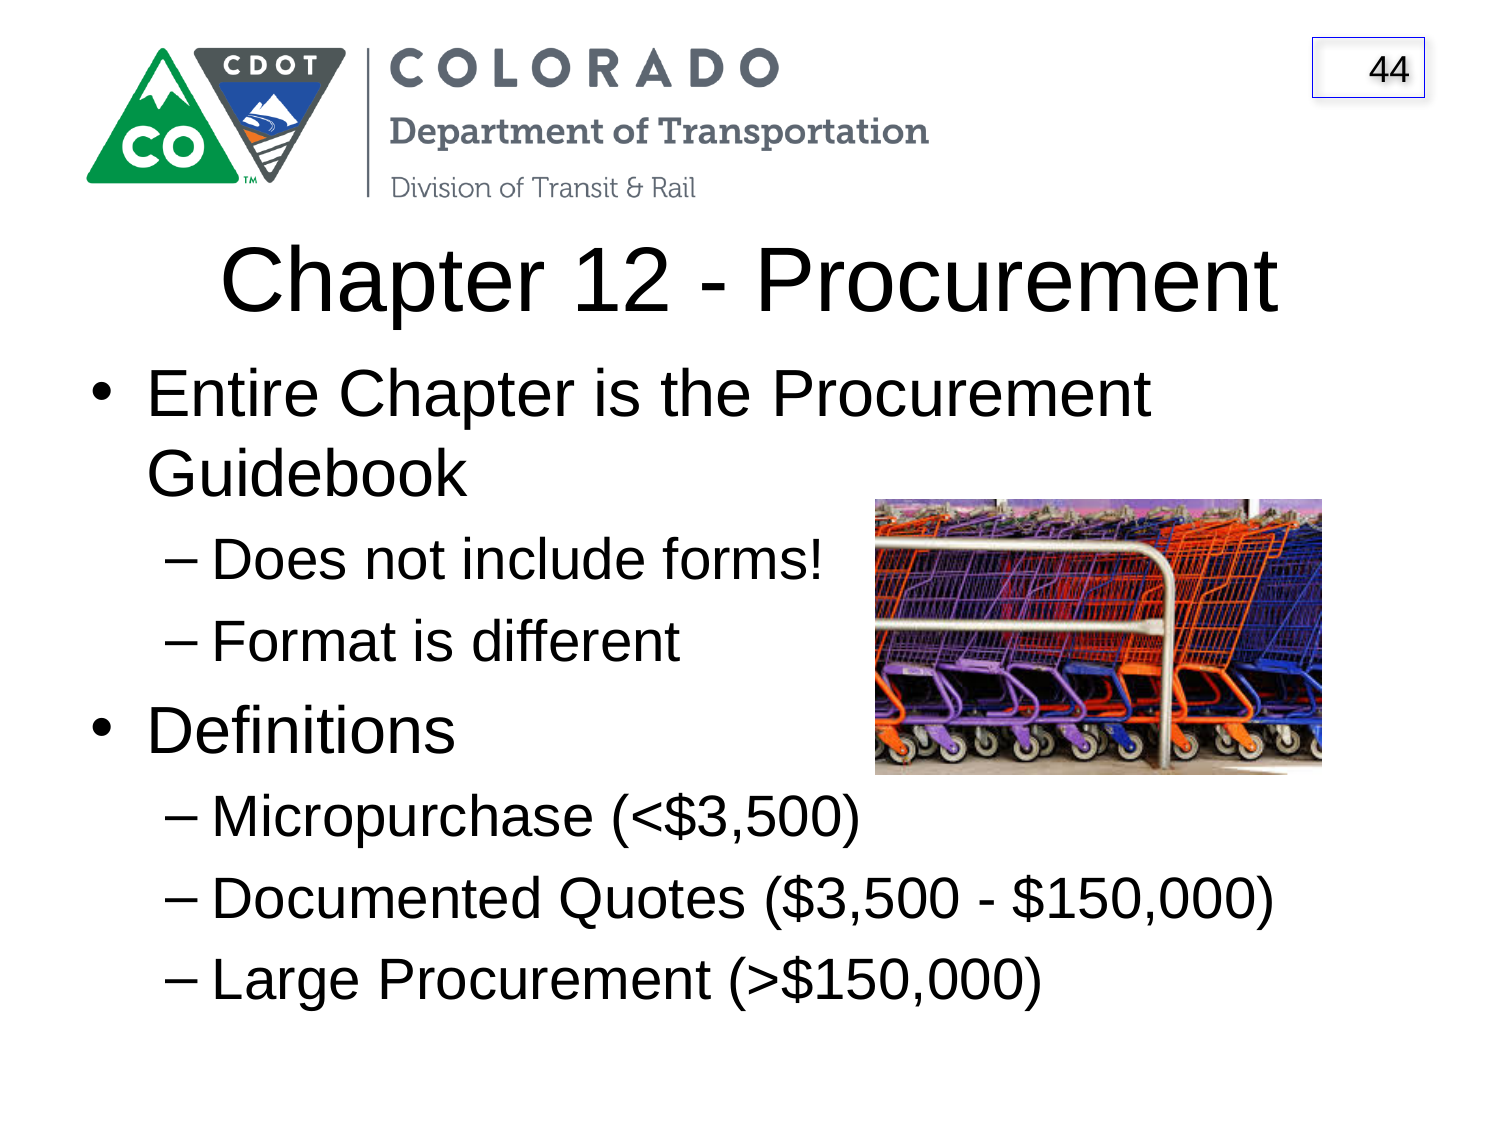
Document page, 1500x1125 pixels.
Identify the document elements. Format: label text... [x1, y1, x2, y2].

picture [75, 37, 938, 207]
title Chapter 12 - Procurement [75, 212, 1425, 338]
picture [874, 499, 1323, 776]
list Entire Chapter is the Procurement Guidebook Does not include forms! Format is different Definitions Micropurchase (<$3,500) Documented Quotes ($3,500 - $150,000) Large Procurement (>$150,000) [75, 342, 1425, 1085]
